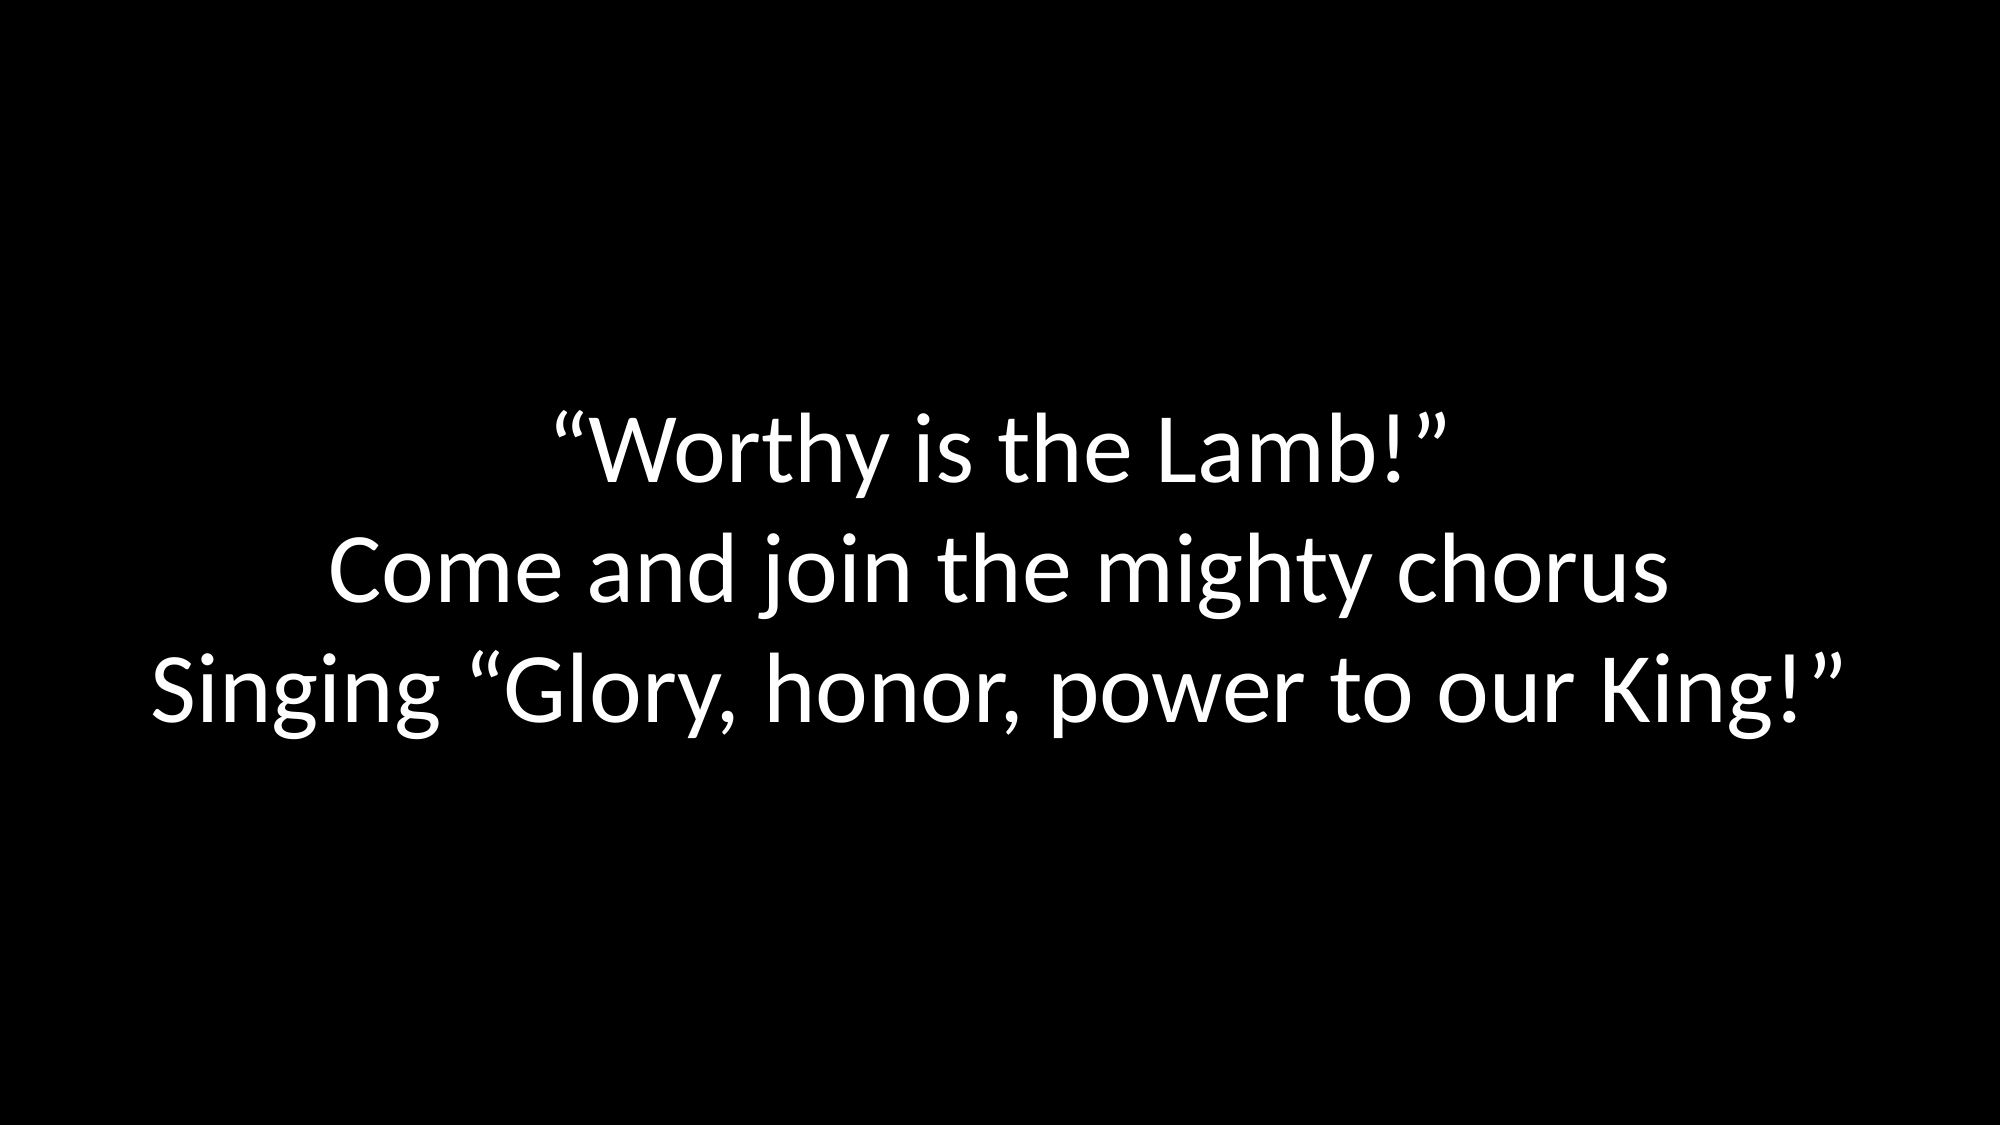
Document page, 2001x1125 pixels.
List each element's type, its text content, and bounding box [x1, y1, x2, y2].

list “Worthy is the Lamb!” Come and join the mighty chorus Singing “Glory, honor, power to our King!” [114, 205, 1886, 920]
